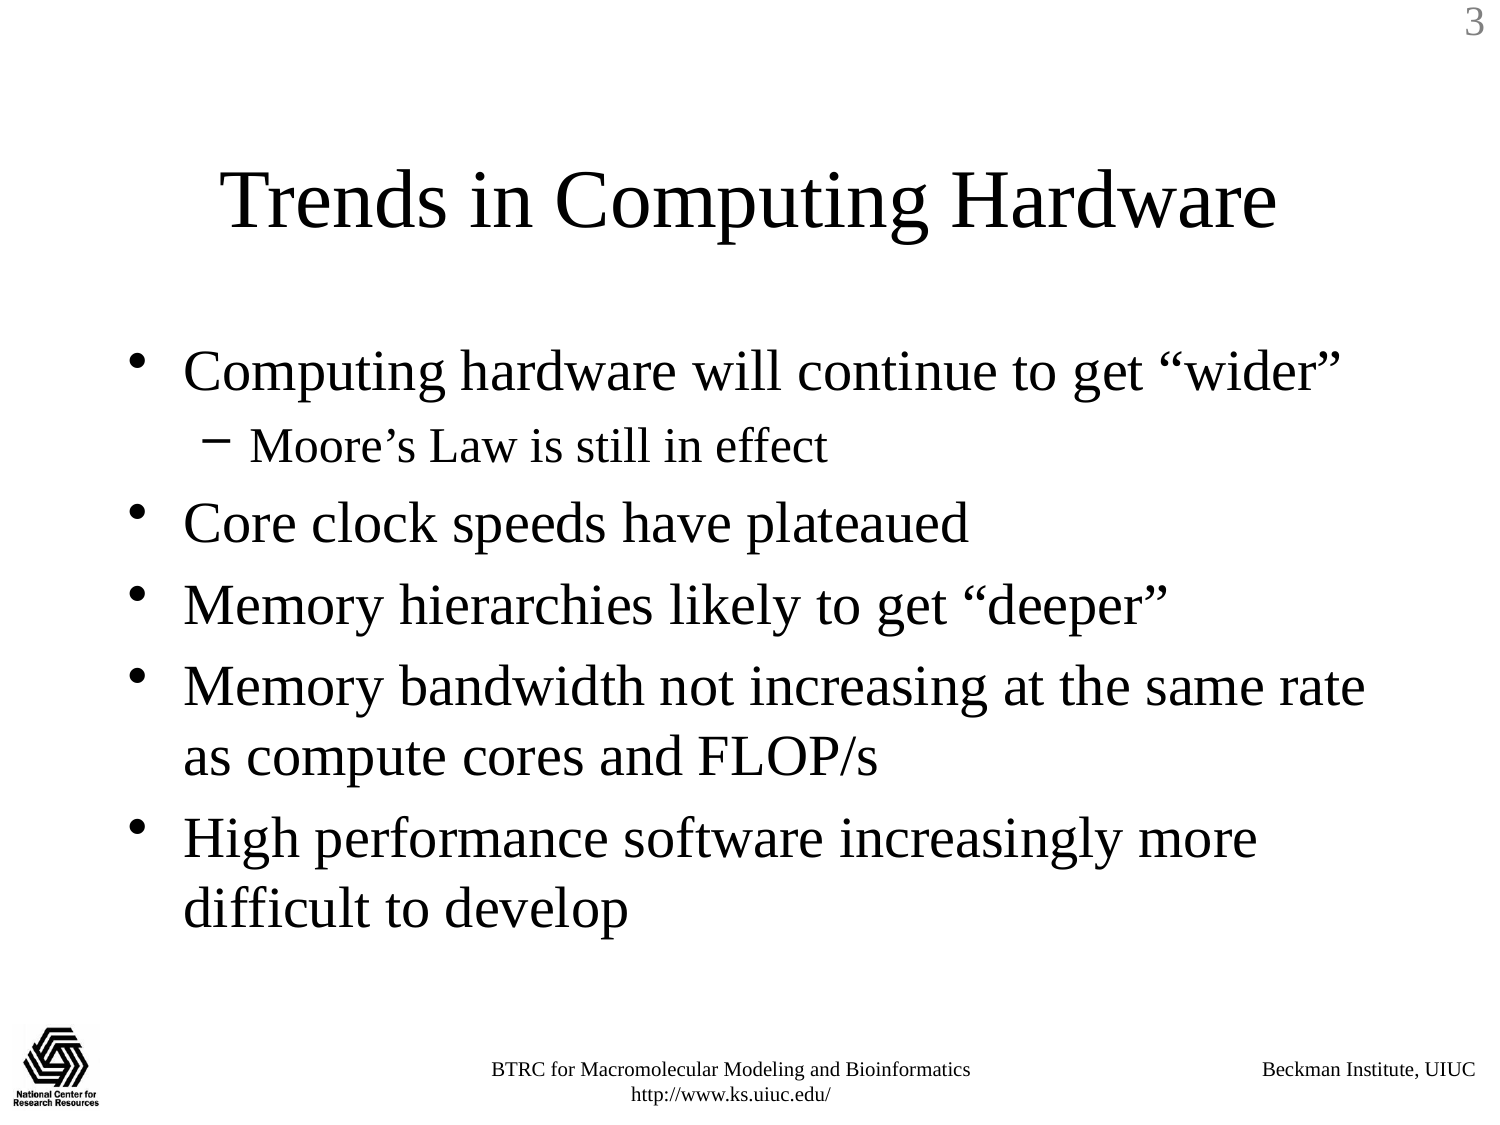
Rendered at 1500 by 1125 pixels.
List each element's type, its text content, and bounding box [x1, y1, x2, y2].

picture [12, 1024, 100, 1111]
list Computing hardware will continue to get “wider” Moore’s Law is still in effect Core clock speeds have plateaued Memory hierarchies likely to get “deeper” Memory bandwidth not increasing at the same rate as compute cores and FLOP/s High performance software increasingly more difficult to develop [112, 324, 1388, 1000]
title Trends in Computing Hardware [112, 99, 1388, 288]
